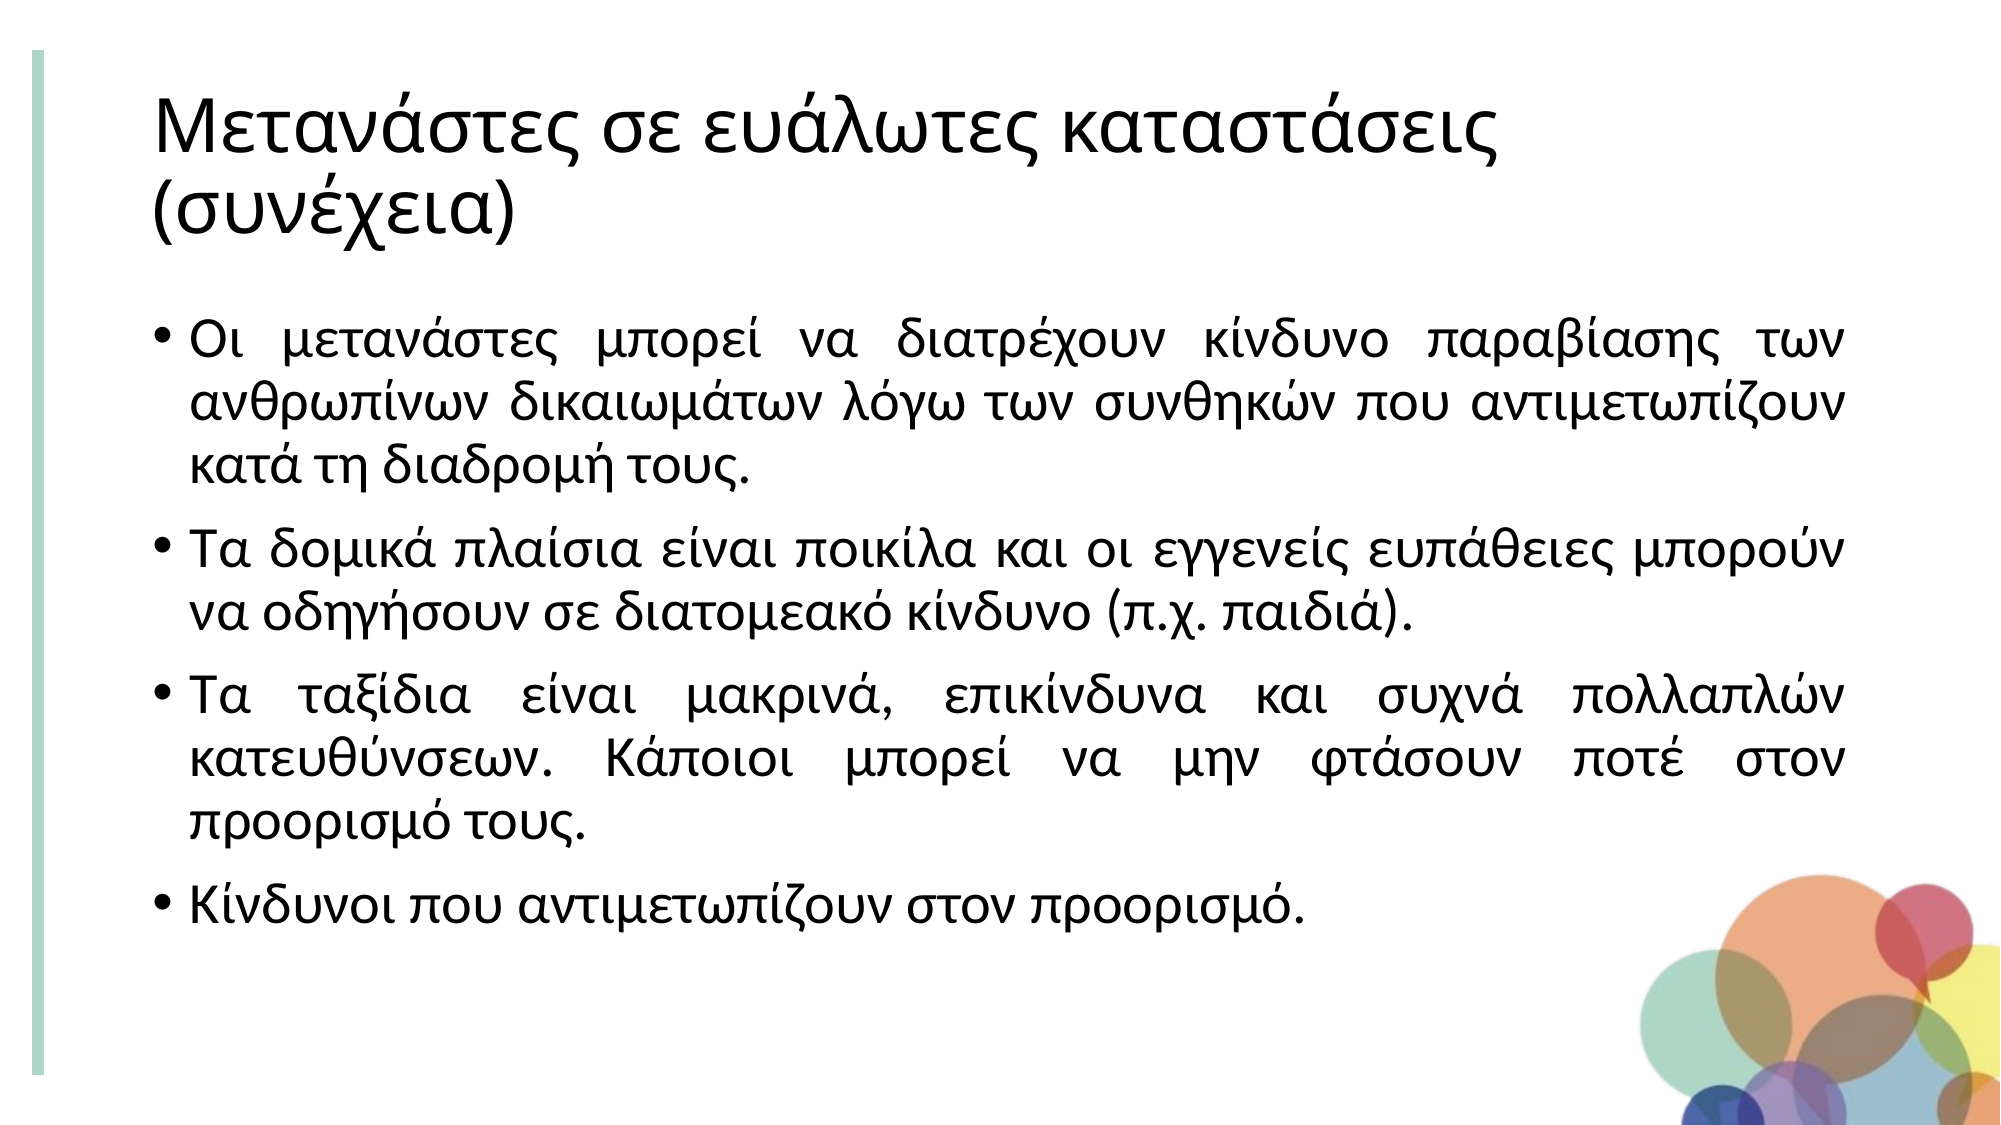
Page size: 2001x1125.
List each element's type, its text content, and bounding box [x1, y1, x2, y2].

title Μετανάστες σε ευάλωτες καταστάσεις (συνέχεια) [137, 59, 1863, 278]
picture [1499, 857, 2000, 1125]
list Οι μετανάστες μπορεί να διατρέχουν κίνδυνο παραβίασης των ανθρωπίνων δικαιωμάτων λόγω των συνθηκών που αντιμετωπίζουν κατά τη διαδρομή τους. Τα δομικά πλαίσια είναι ποικίλα και οι εγγενείς ευπάθειες μπορούν να οδηγήσουν σε διατομεακό κίνδυνο (π.χ. παιδιά). Τα ταξίδια είναι μακρινά, επικίνδυνα και συχνά πολλαπλών κατευθύνσεων. Κάποιοι μπορεί να μην φτάσουν ποτέ στον προορισμό τους. Κίνδυνοι που αντιμετωπίζουν στον προορισμό. [137, 299, 1863, 1014]
